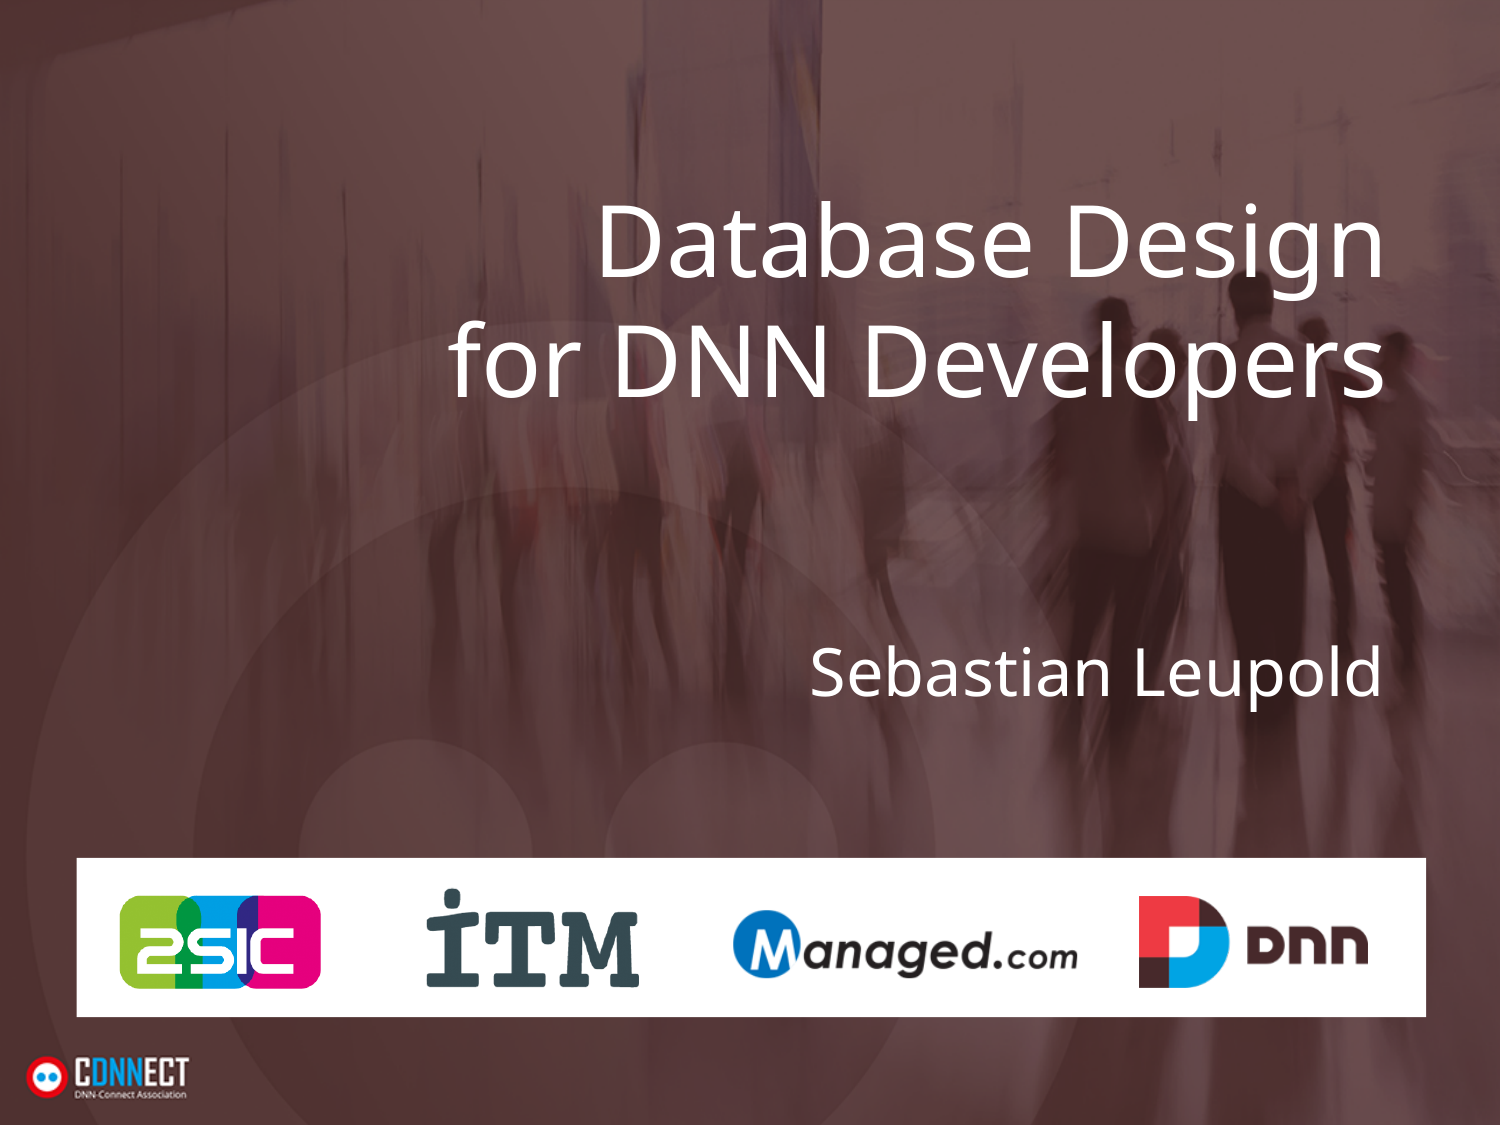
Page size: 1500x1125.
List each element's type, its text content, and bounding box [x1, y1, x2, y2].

subtitle Sebastian Leupold [350, 462, 1427, 750]
title Database Design for DNN Developers [76, 62, 1427, 425]
picture [0, 0, 1500, 1125]
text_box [76, 857, 1427, 1018]
